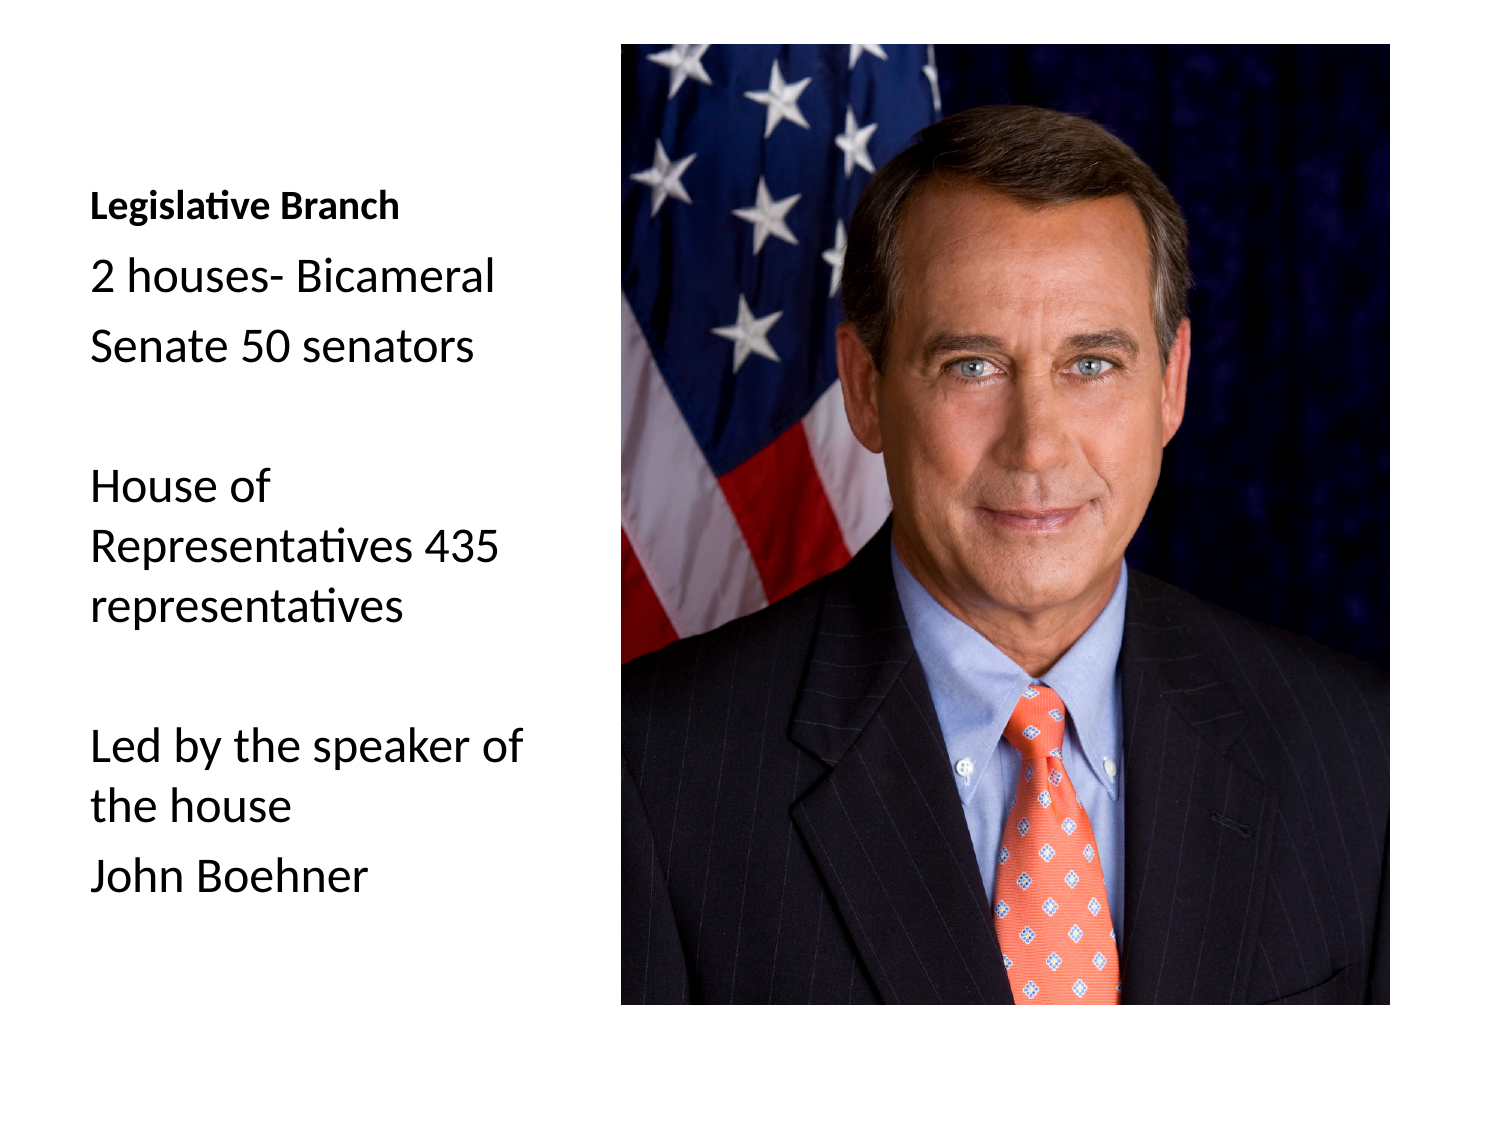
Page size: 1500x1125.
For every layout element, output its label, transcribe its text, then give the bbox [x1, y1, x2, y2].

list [621, 44, 1390, 1006]
title Legislative Branch [75, 44, 569, 235]
list 2 houses- Bicameral Senate 50 senators House of Representatives 435 representatives Led by the speaker of the house John Boehner [75, 235, 569, 1005]
